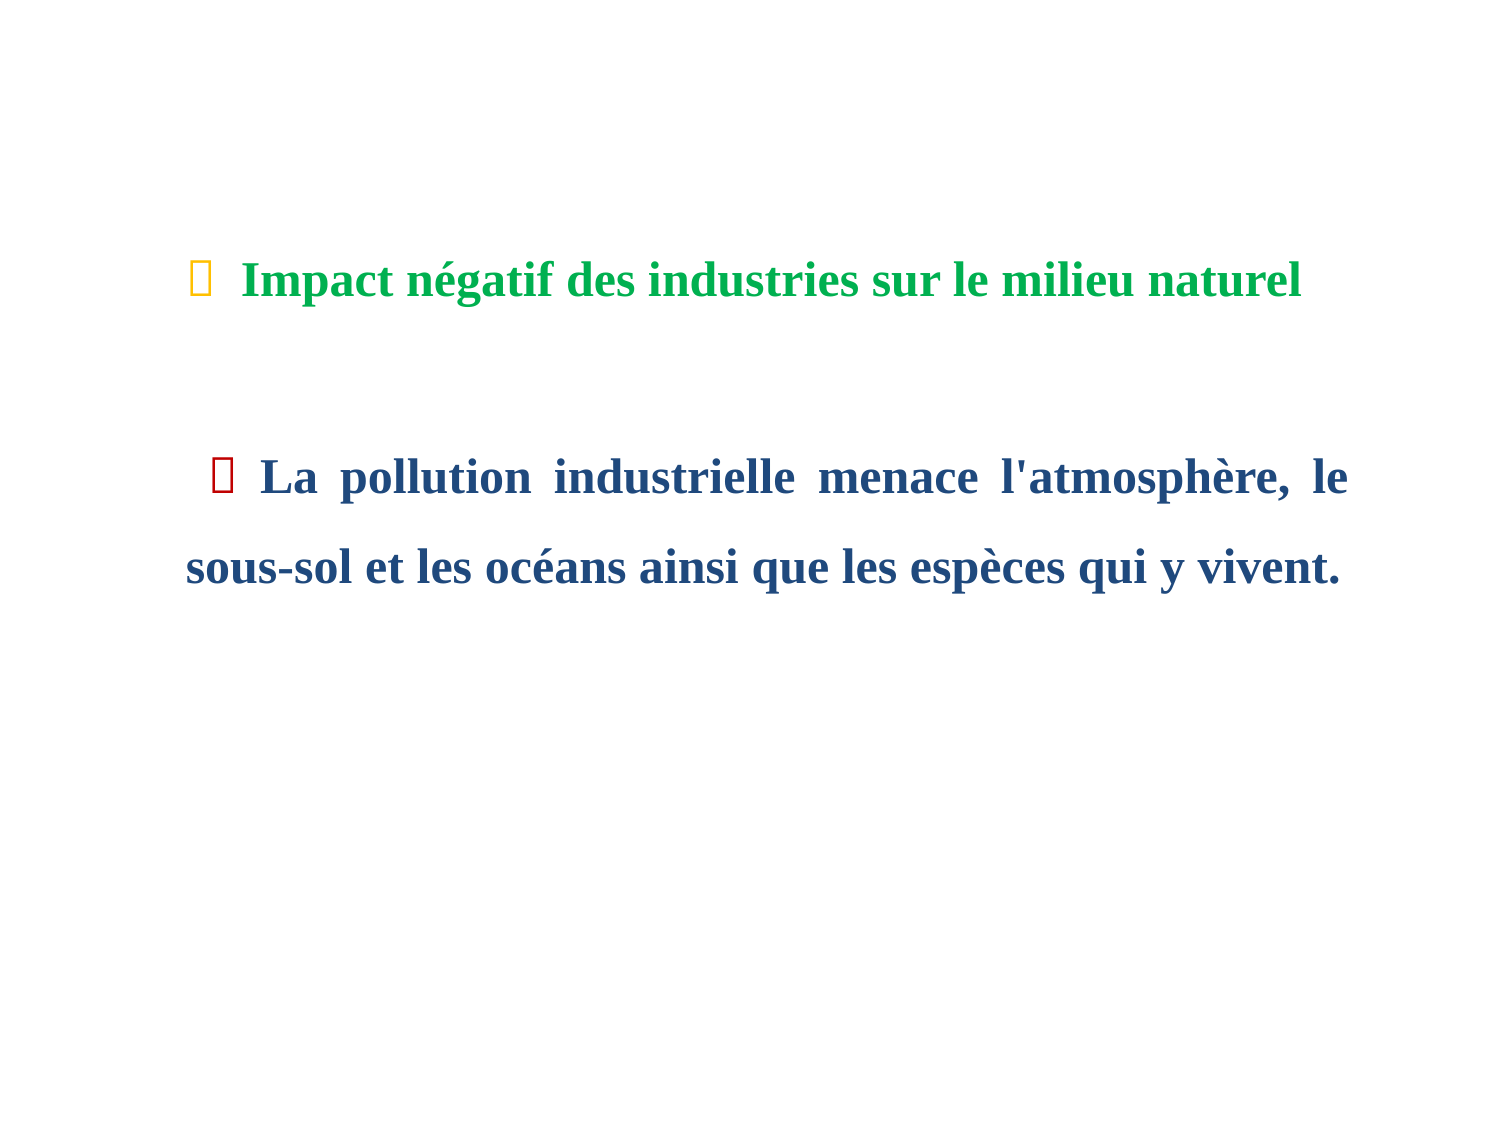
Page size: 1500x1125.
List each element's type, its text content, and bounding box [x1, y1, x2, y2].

text_box  La pollution industrielle menace l'atmosphère, le sous-sol et les océans ainsi que les espèces qui y vivent. [171, 316, 1365, 692]
text_box  Impact négatif des industries sur le milieu naturel [171, 238, 1365, 314]
